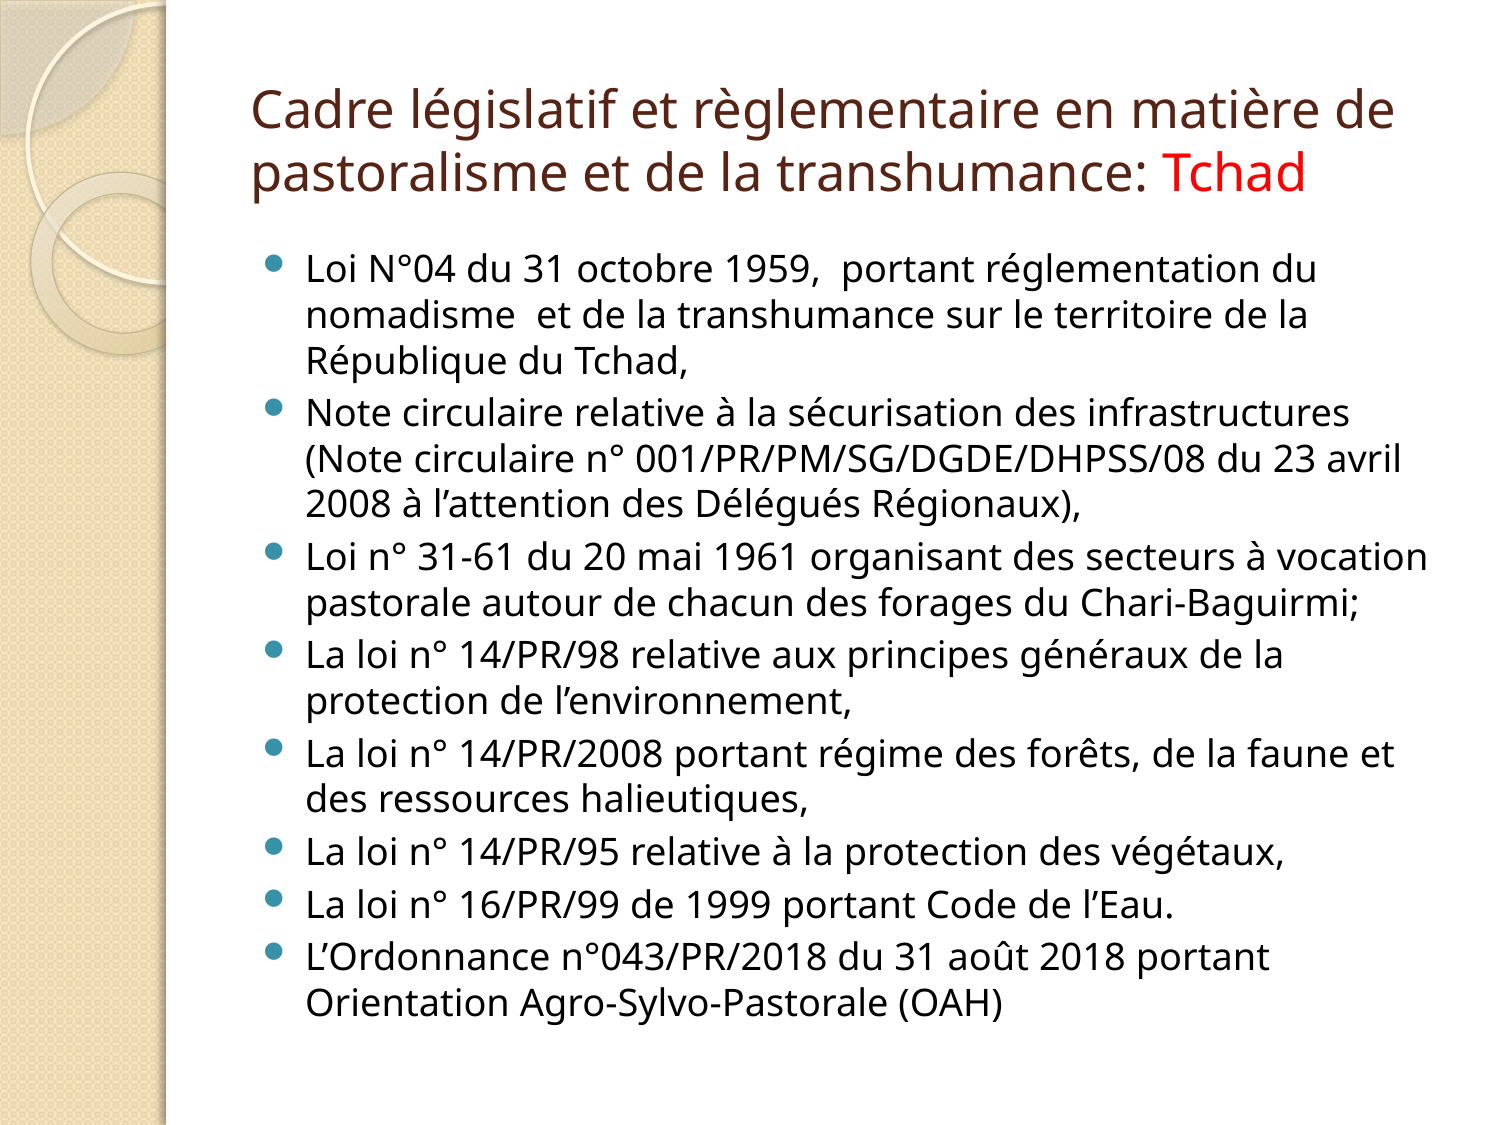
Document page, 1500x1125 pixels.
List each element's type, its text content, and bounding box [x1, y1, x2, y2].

list Loi N°04 du 31 octobre 1959, portant réglementation du nomadisme et de la transhumance sur le territoire de la République du Tchad, Note circulaire relative à la sécurisation des infrastructures (Note circulaire n° 001/PR/PM/SG/DGDE/DHPSS/08 du 23 avril 2008 à l’attention des Délégués Régionaux), Loi n° 31-61 du 20 mai 1961 organisant des secteurs à vocation pastorale autour de chacun des forages du Chari-Baguirmi; La loi n° 14/PR/98 relative aux principes généraux de la protection de l’environnement, La loi n° 14/PR/2008 portant régime des forêts, de la faune et des ressources halieutiques, La loi n° 14/PR/95 relative à la protection des végétaux, La loi n° 16/PR/99 de 1999 portant Code de l’Eau. L’Ordonnance n°043/PR/2018 du 31 août 2018 portant Orientation Agro-Sylvo-Pastorale (OAH) [235, 237, 1466, 1083]
title Cadre législatif et règlementaire en matière de pastoralisme et de la transhumance: Tchad [235, 45, 1466, 233]
